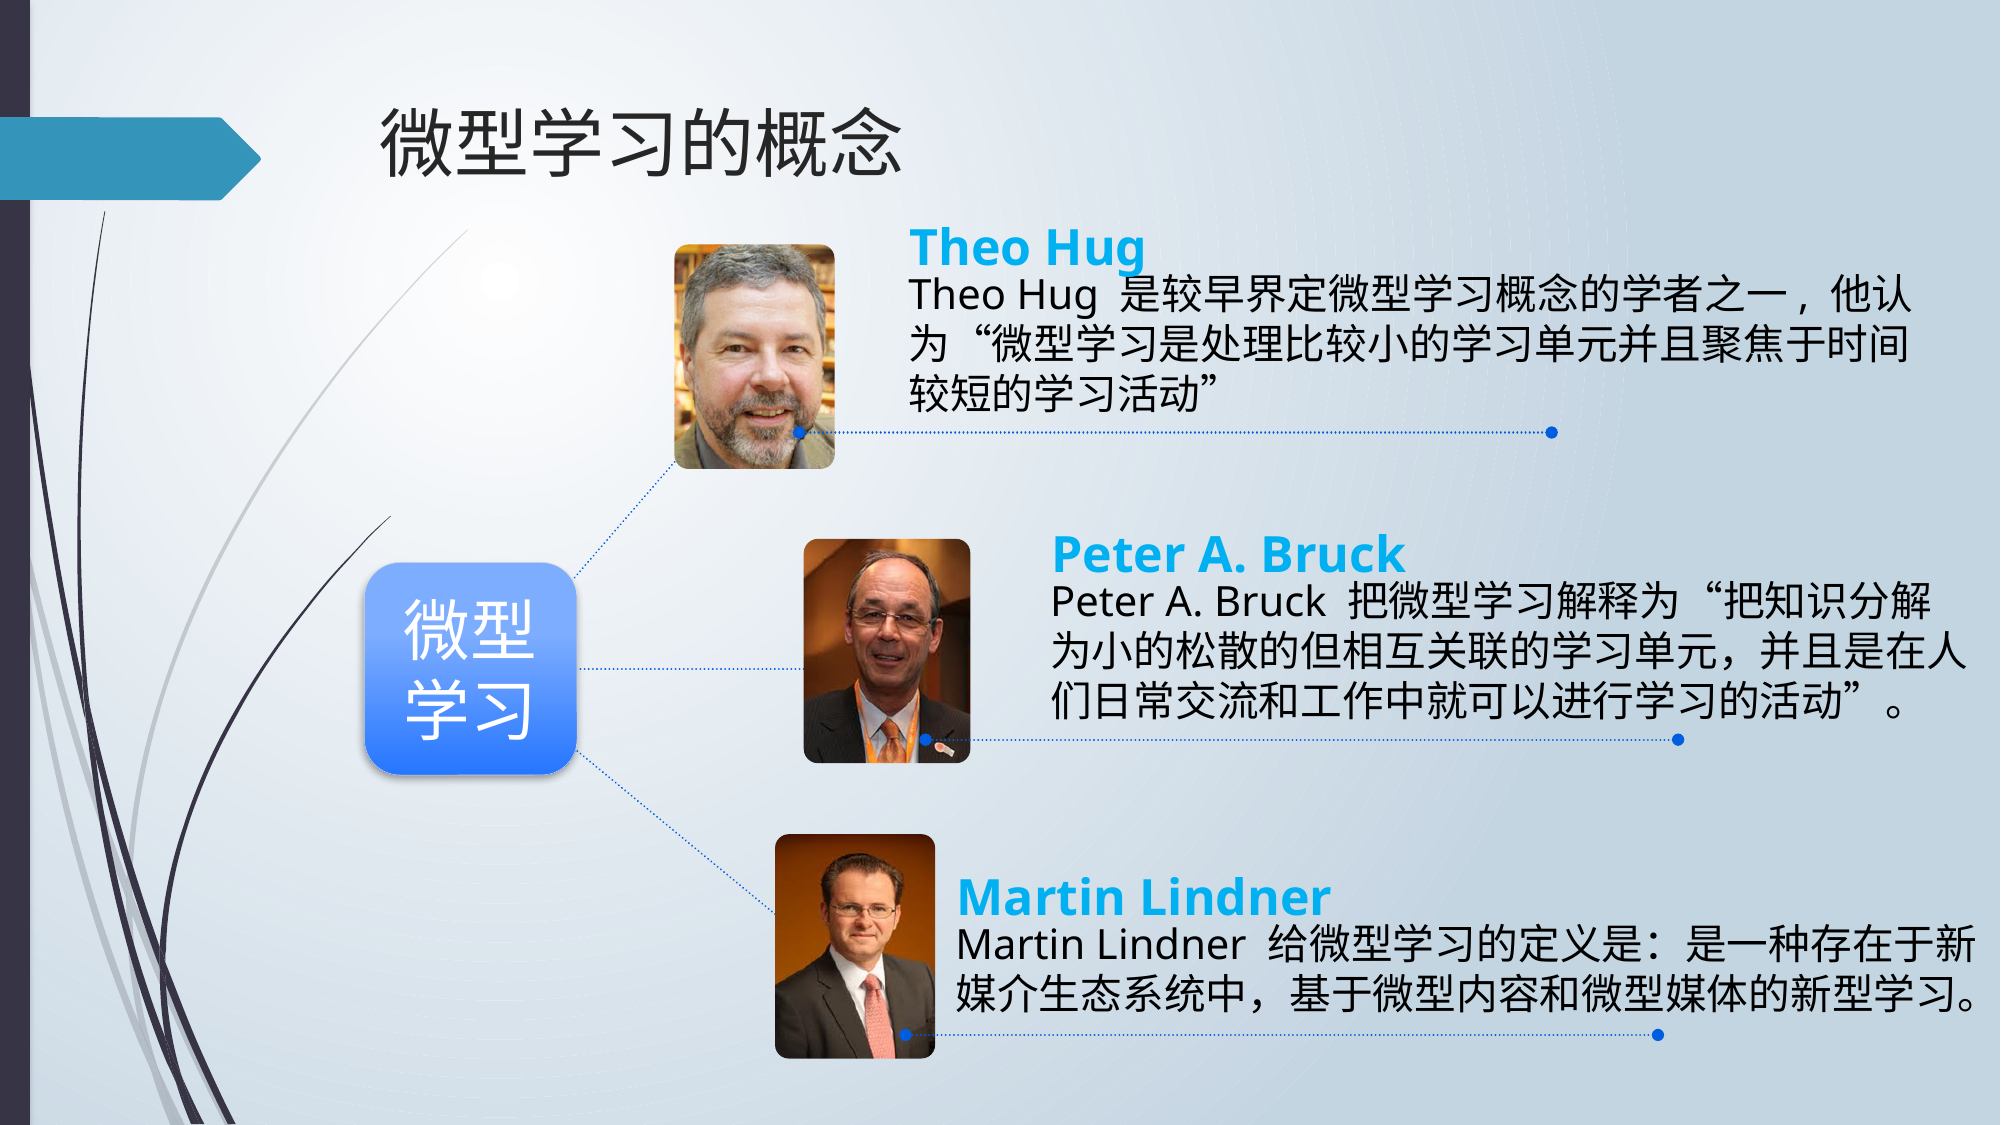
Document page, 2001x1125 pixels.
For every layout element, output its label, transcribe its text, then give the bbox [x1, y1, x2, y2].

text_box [1035, 514, 1989, 785]
title 微型学习的概念 [364, 89, 1827, 300]
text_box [940, 857, 2000, 1125]
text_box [893, 207, 1946, 428]
text_box 微型学习 [364, 562, 578, 776]
picture [774, 833, 936, 1059]
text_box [546, 244, 835, 610]
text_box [534, 715, 793, 929]
picture [803, 538, 971, 764]
